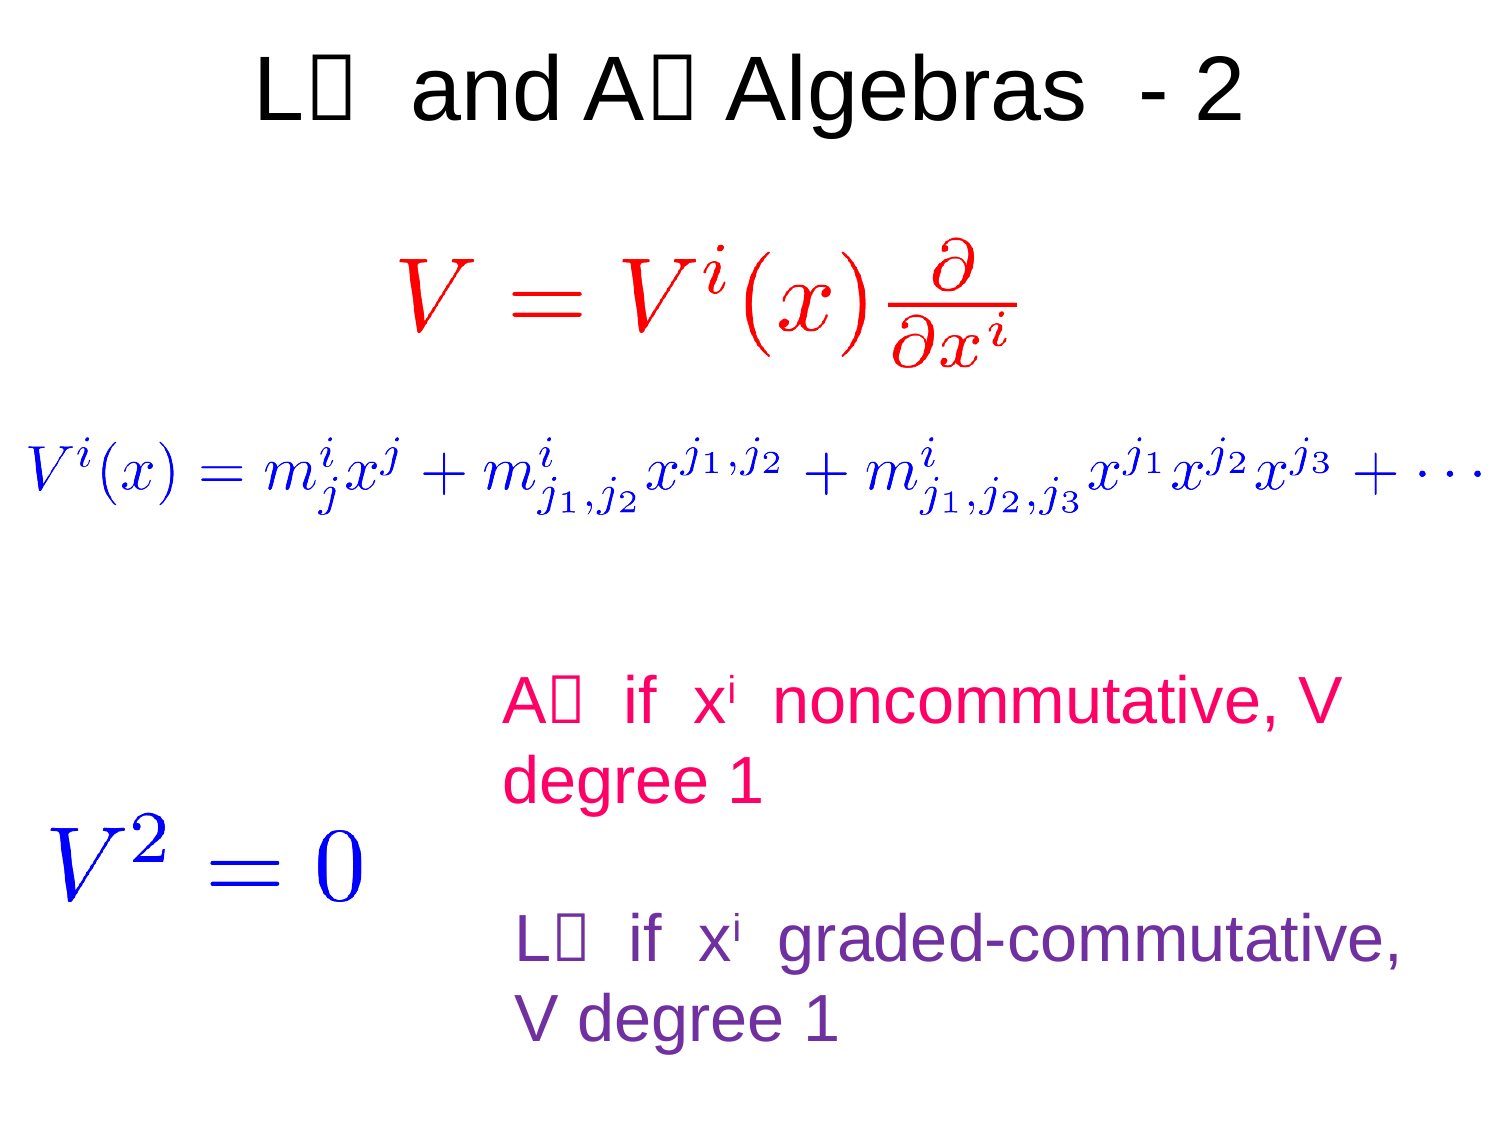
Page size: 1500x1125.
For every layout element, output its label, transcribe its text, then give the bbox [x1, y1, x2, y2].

text_box L if xi graded-commutative, V degree 1 [499, 887, 1475, 1063]
title L and A Algebras - 2 [74, 44, 1426, 233]
text_box A if xi noncommutative, V degree 1 [487, 649, 1463, 825]
picture [49, 812, 362, 902]
picture [399, 237, 1017, 369]
picture [28, 437, 1482, 515]
